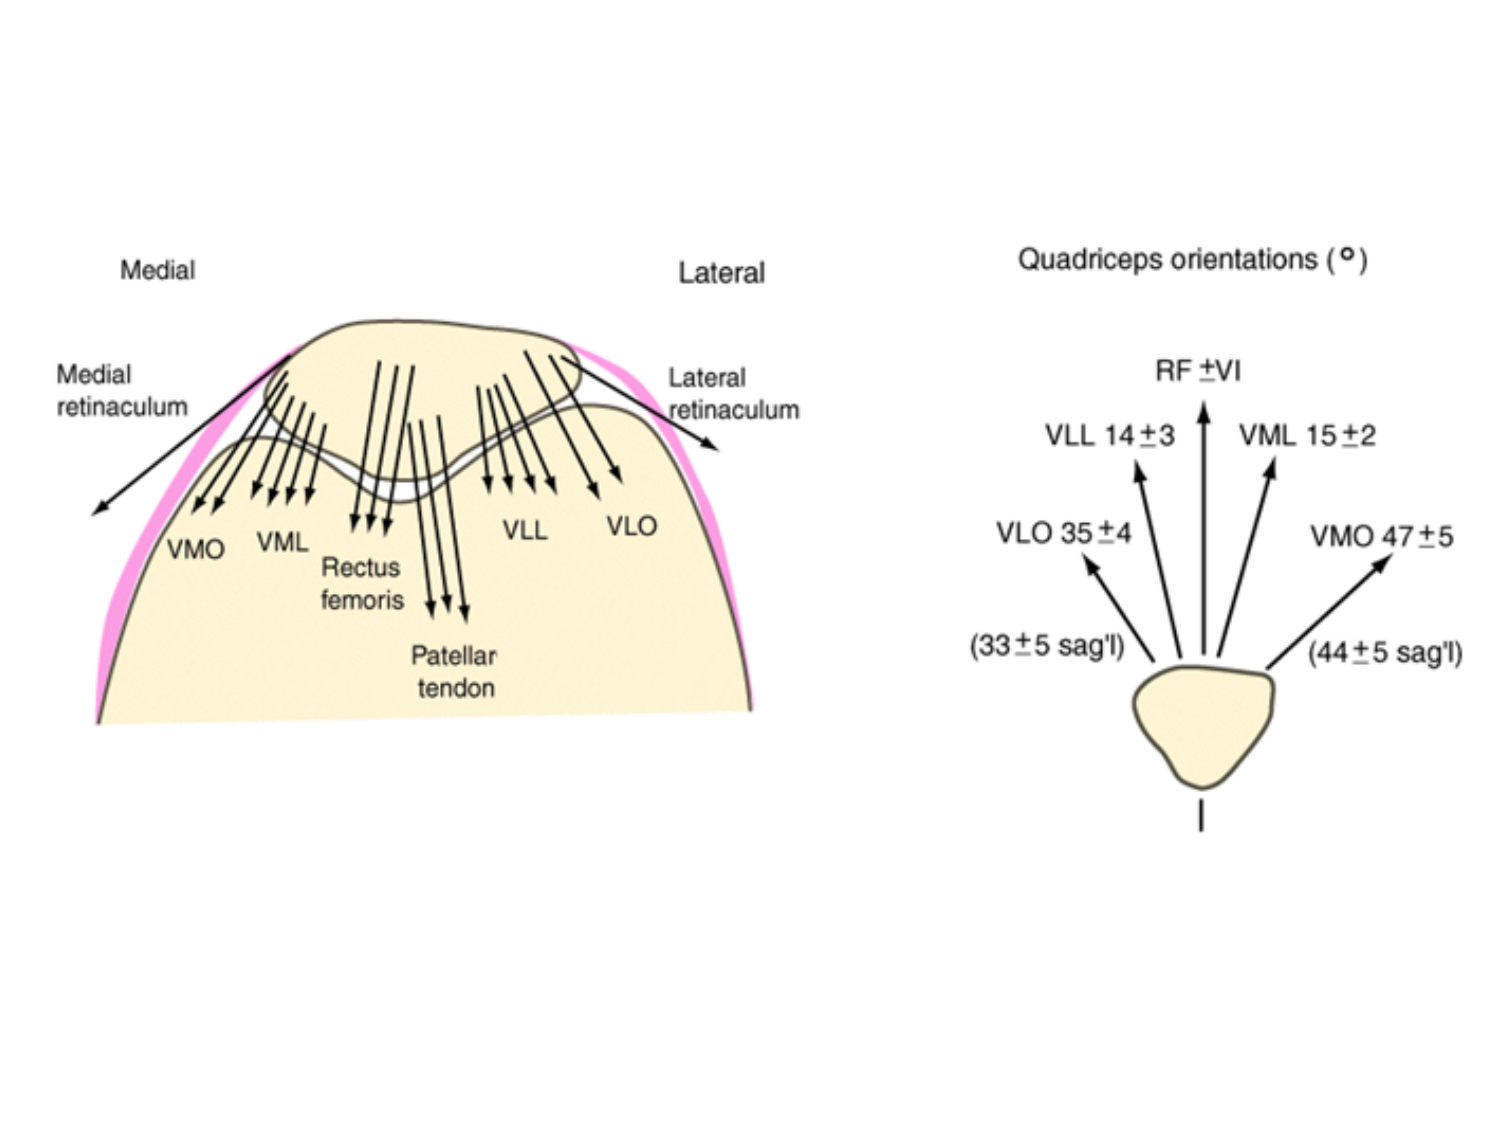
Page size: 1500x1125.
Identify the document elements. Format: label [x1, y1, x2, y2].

picture [33, 231, 1491, 865]
